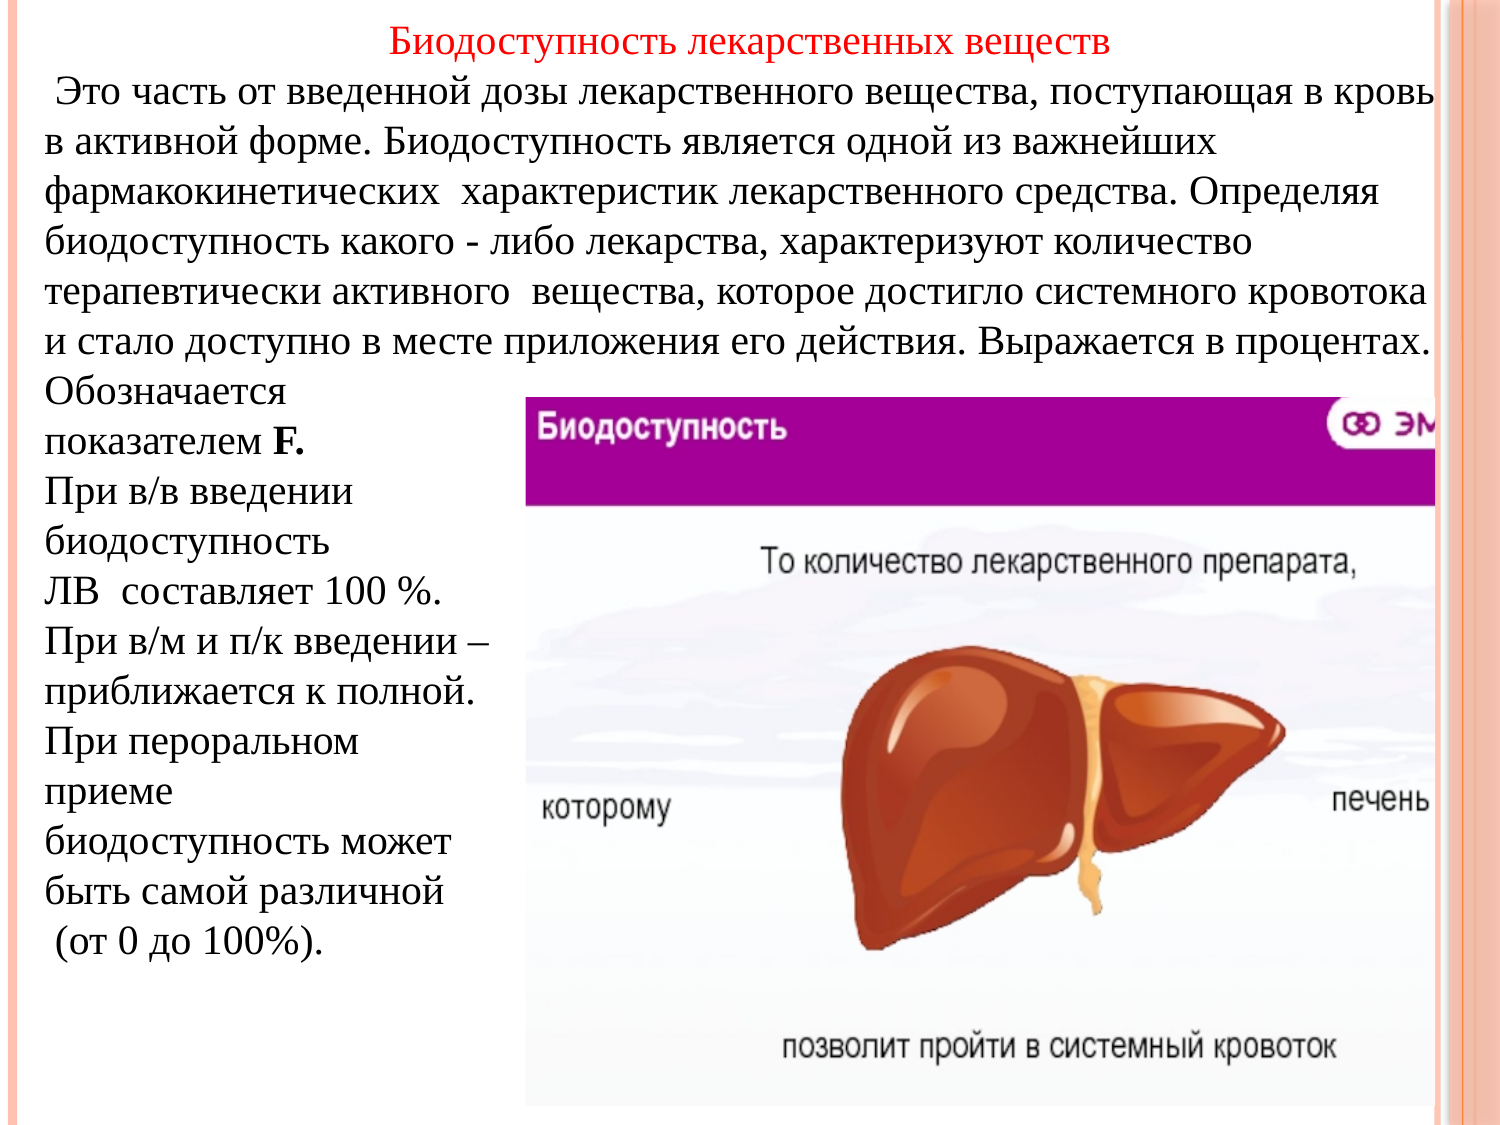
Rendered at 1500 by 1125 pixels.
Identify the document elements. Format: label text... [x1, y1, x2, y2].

picture [524, 396, 1436, 1107]
text_box Биодоступность лекарственных веществ Это часть от введенной дозы лекарственного вещества, поступающая в кровь в активной форме. Биодоступность является одной из важнейших фармакокинетических характеристик лекарственного средства. Определяя биодоступность какого - либо лекарства, характеризуют количество терапевтически активного вещества, которое достигло системного кровотока и стало доступно в месте приложения его действия. Выражается в процентах. Обозначается показателем F. При в/в введении биодоступность ЛВ составляет 100 %. При в/м и п/к введении – приближается к полной. При пероральном приеме биодоступность может быть самой различной (от 0 до 100%). [29, 5, 1471, 1021]
